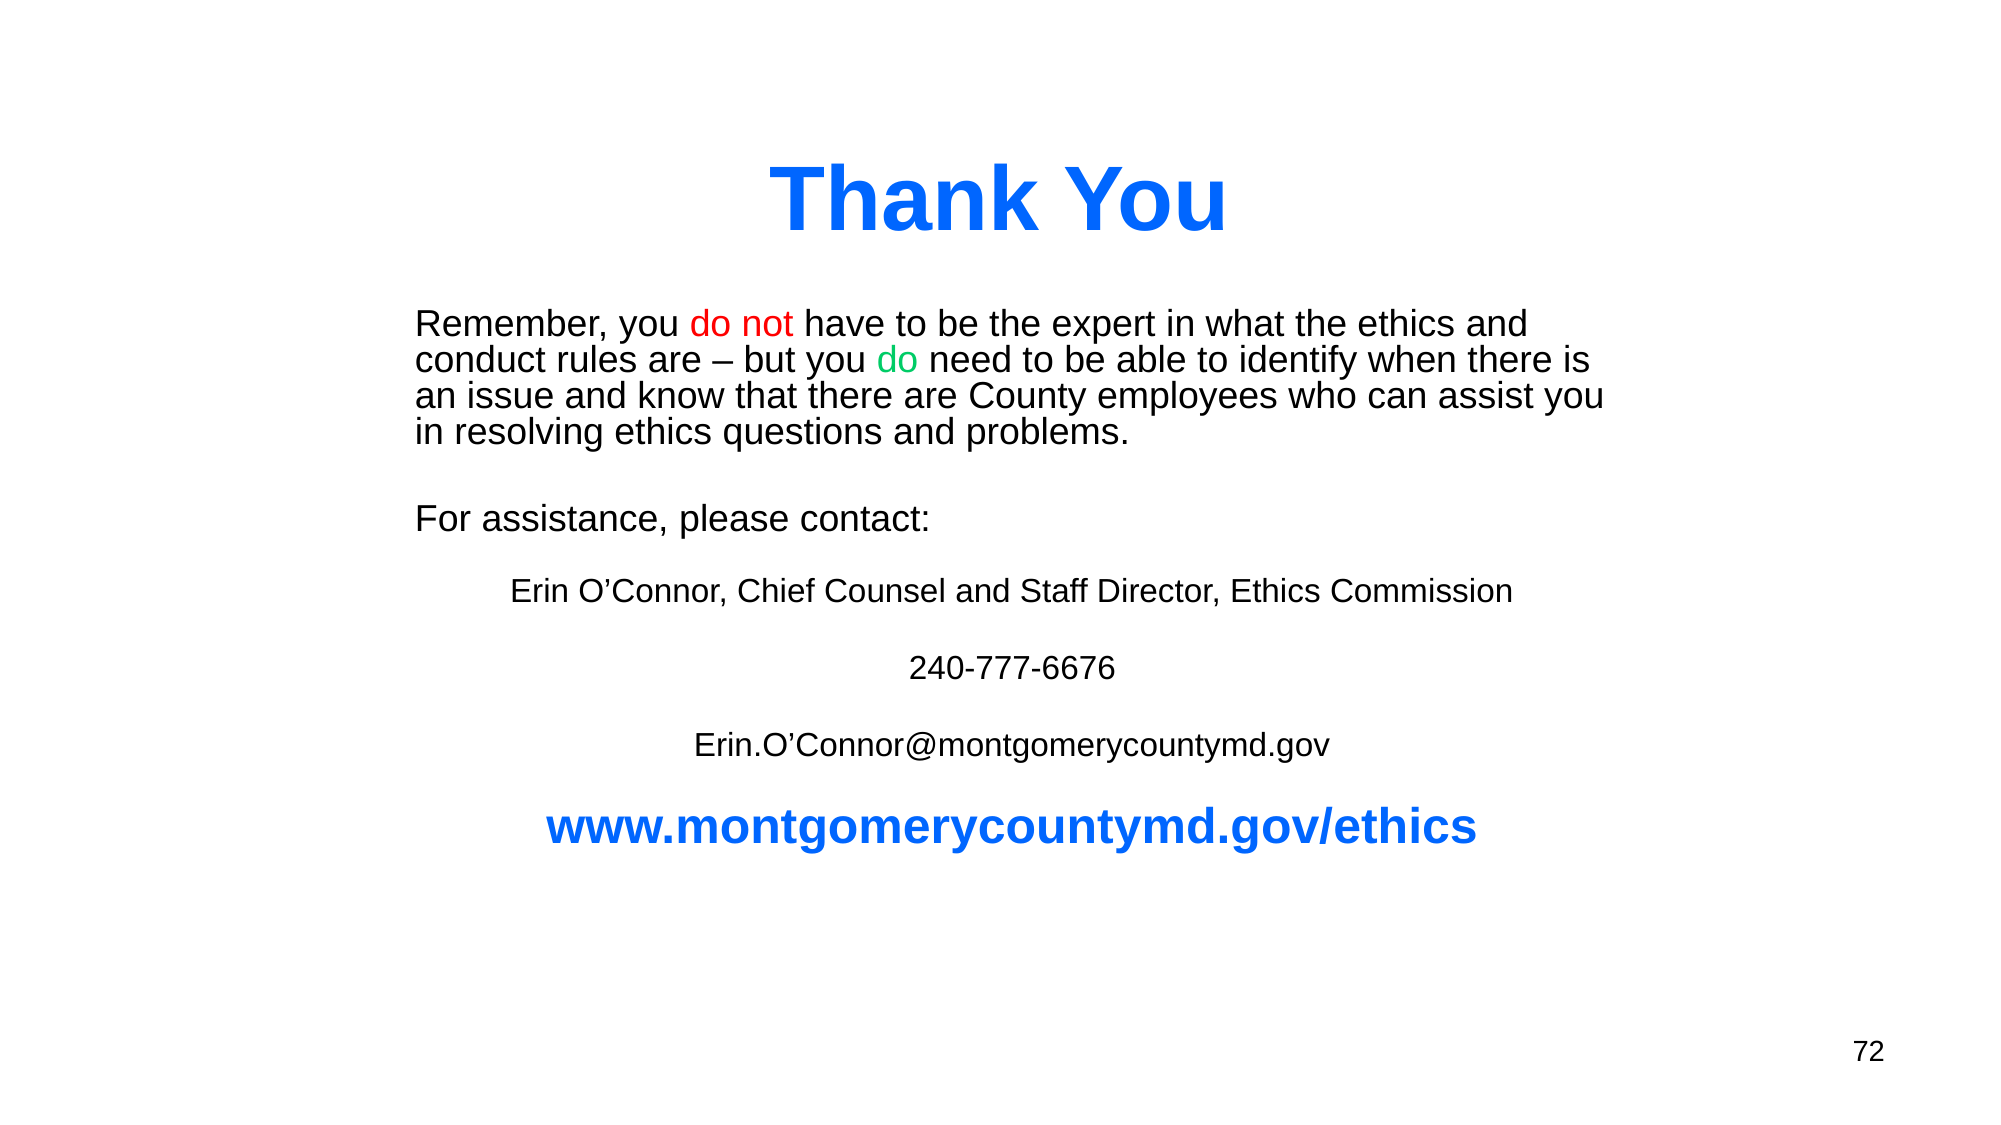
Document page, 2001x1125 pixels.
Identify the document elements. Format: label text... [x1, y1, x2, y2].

title Thank You [362, 75, 1638, 313]
subtitle Remember, you do not have to be the expert in what the ethics and conduct rules are – but you do need to be able to identify when there is an issue and know that there are County employees who can assist you in resolving ethics questions and problems. For assistance, please contact: Erin O’Connor, Chief Counsel and Staff Director, Ethics Commission 240-777-6676 Erin.O’Connor@montgomerycountymd.gov www.montgomerycountymd.gov/ethics [399, 299, 1625, 925]
slide_number 72 [1433, 1024, 1900, 1103]
